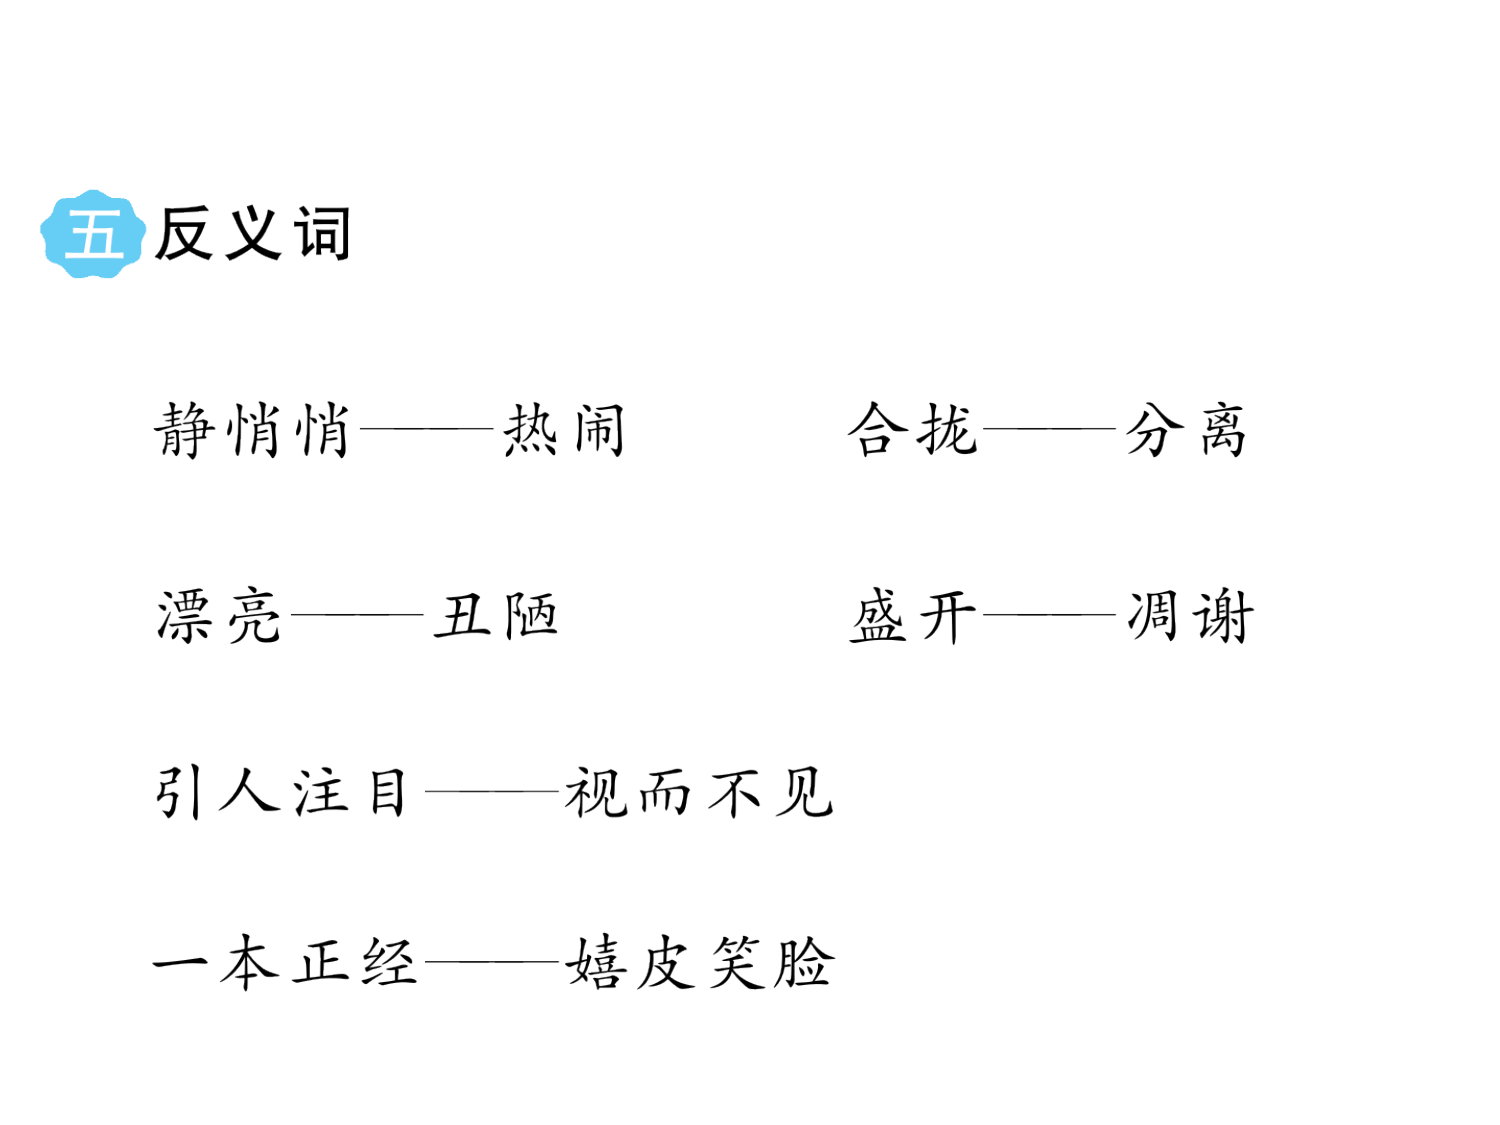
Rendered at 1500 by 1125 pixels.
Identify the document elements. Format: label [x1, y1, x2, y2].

picture [147, 756, 1500, 1005]
picture [35, 177, 1453, 663]
